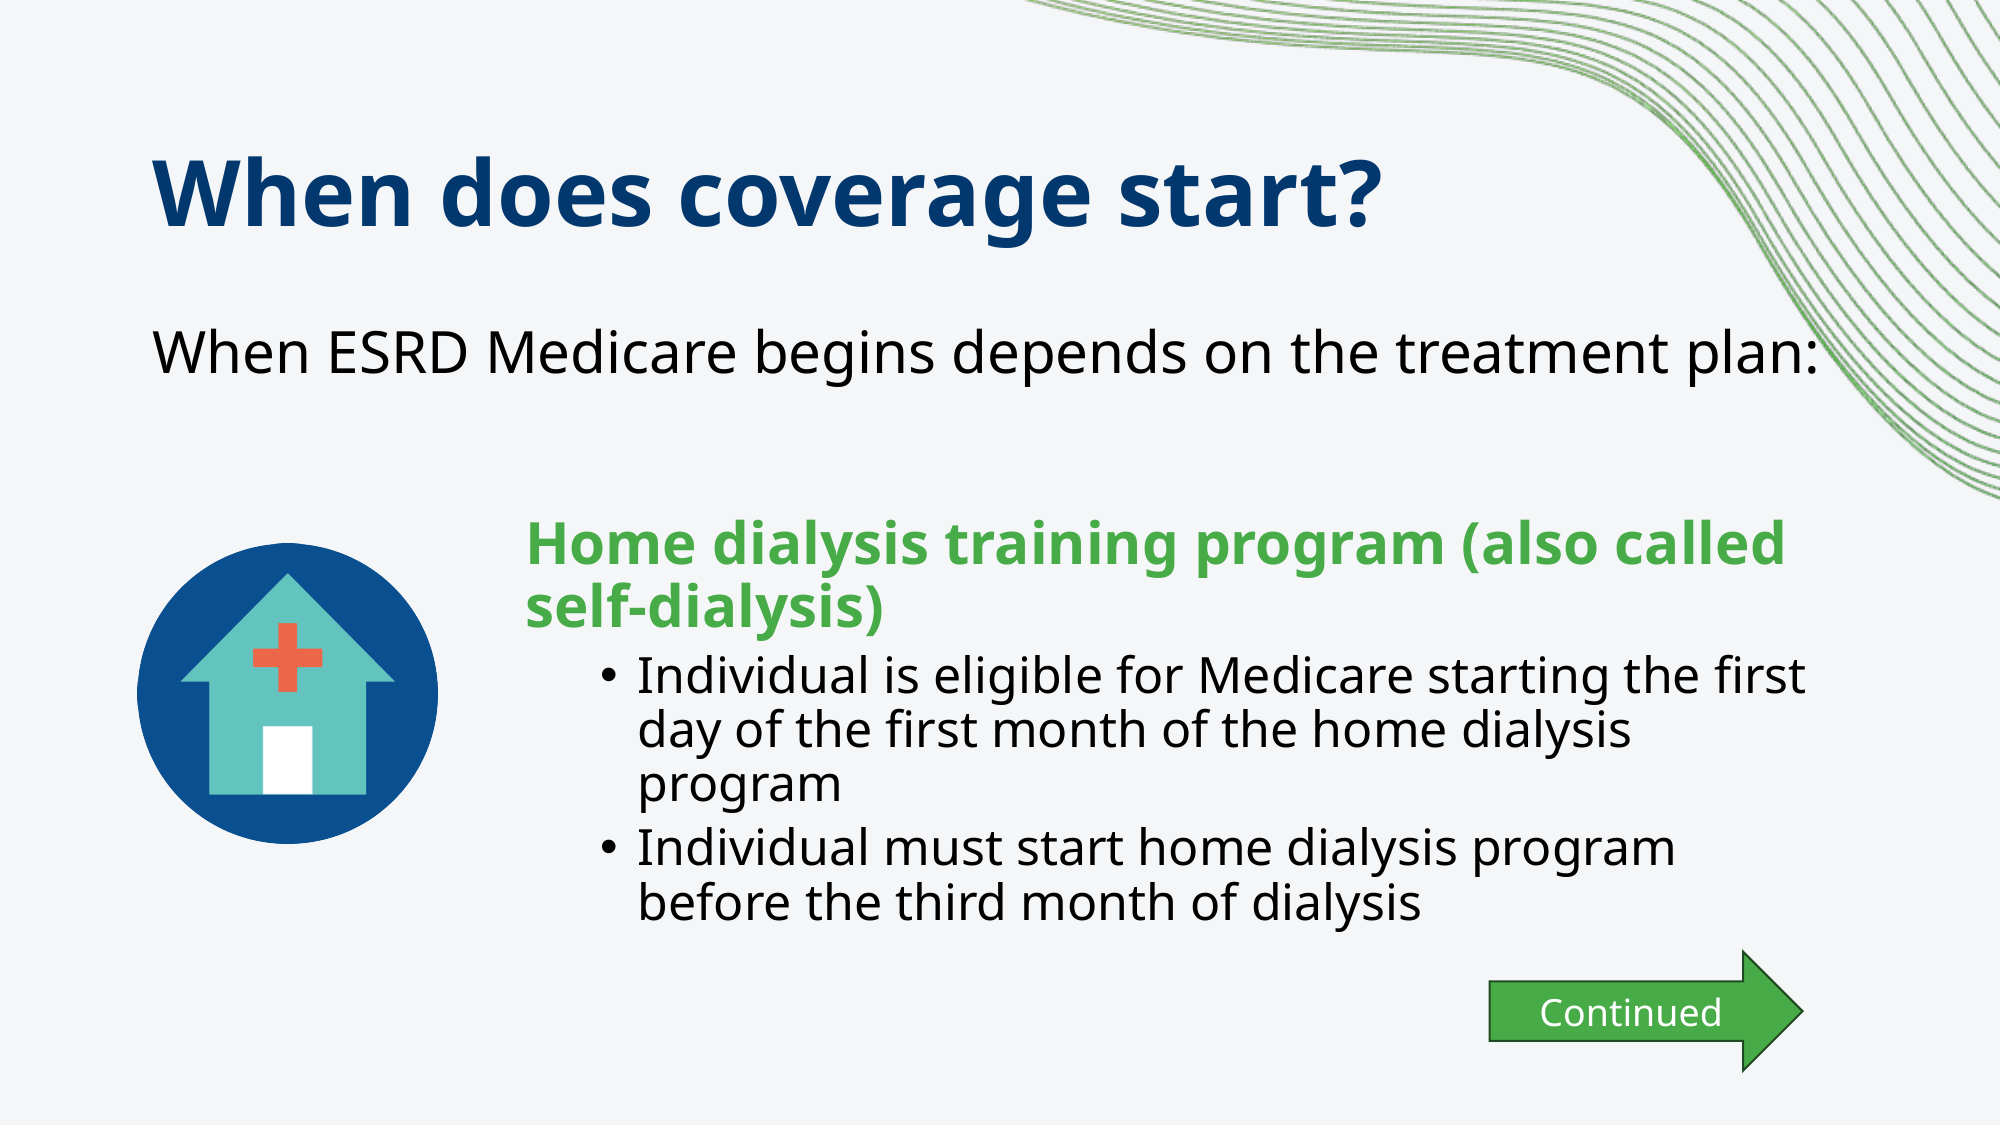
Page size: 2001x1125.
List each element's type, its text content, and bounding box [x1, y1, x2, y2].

picture [137, 543, 438, 844]
picture [825, 0, 2001, 811]
text_box Continued [1488, 949, 1805, 1074]
list When ESRD Medicare begins depends on the treatment plan: [137, 316, 1863, 419]
title When does coverage start? [137, 125, 1520, 268]
text_box Home dialysis training program (also called self-dialysis) Individual is eligible for Medicare starting the first day of the first month of the home dialysis program Individual must start home dialysis program before the third month of dialysis [510, 506, 1856, 947]
